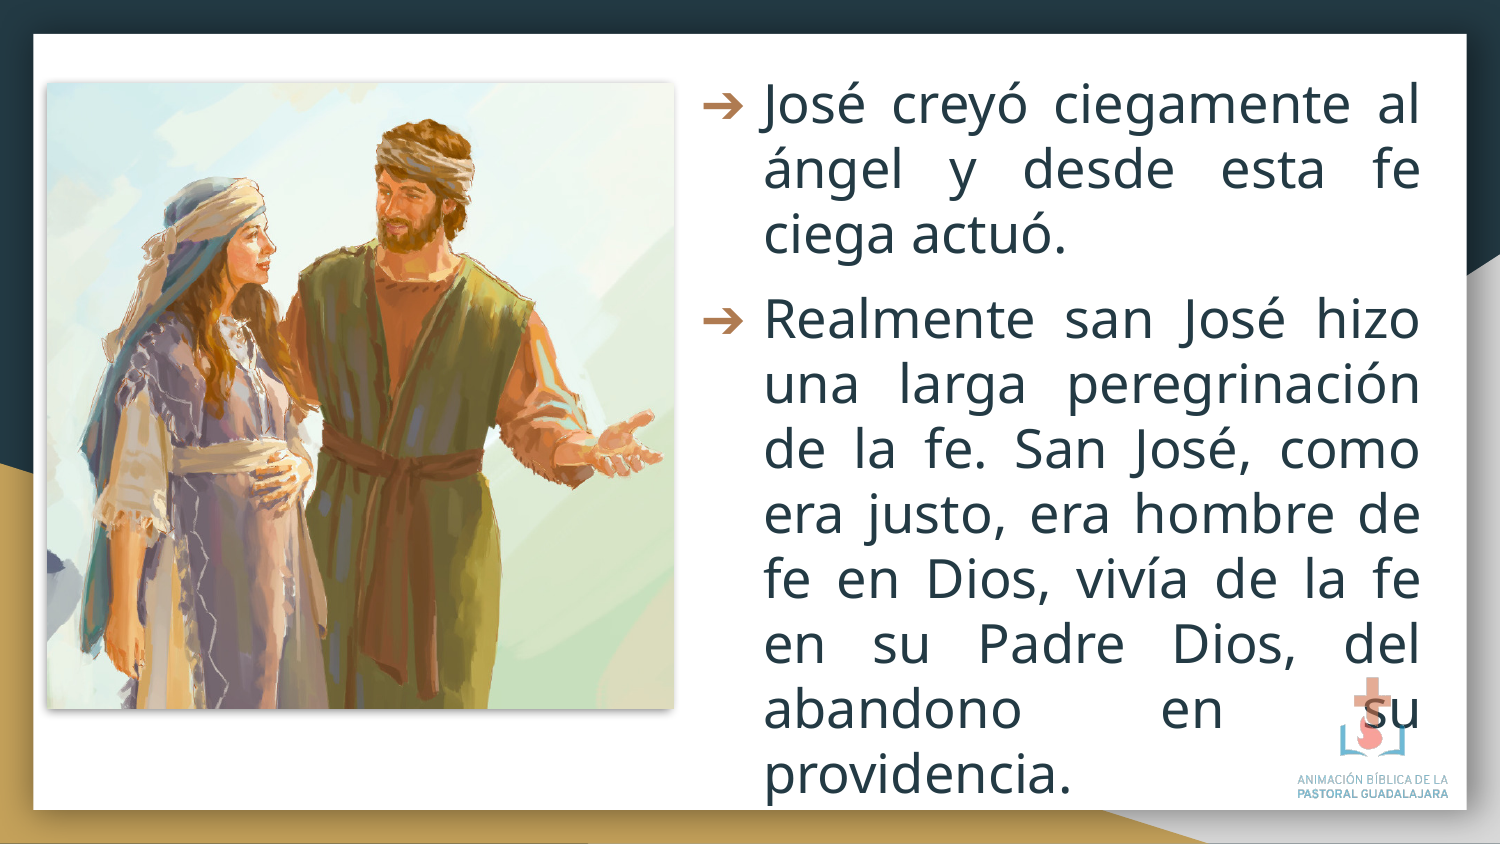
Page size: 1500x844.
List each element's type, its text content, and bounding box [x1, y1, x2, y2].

picture [47, 83, 674, 709]
picture [1290, 671, 1459, 805]
list José creyó ciegamente al ángel y desde esta fe ciega actuó. Realmente san José hizo una larga peregrinación de la fe. San José, como era justo, era hombre de fe en Dios, vivía de la fe en su Padre Dios, del abandono en su providencia. [673, 54, 1438, 738]
